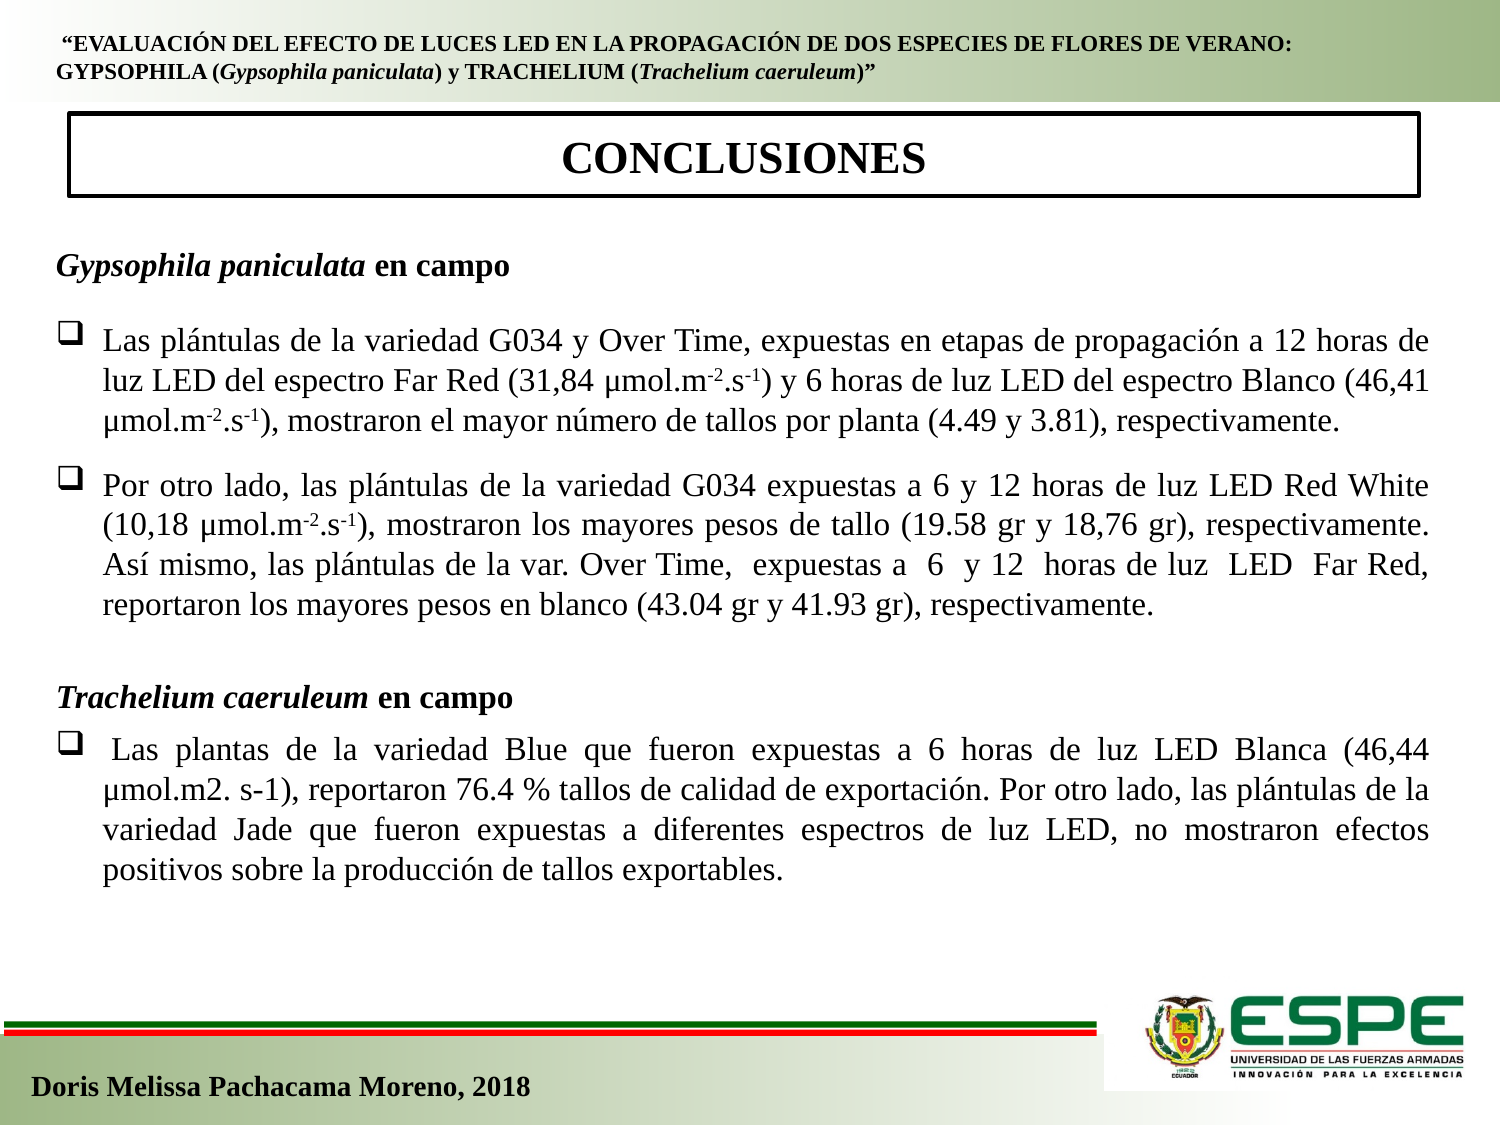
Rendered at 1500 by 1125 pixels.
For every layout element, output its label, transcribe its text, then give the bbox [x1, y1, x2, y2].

picture [1104, 975, 1500, 1091]
text_box “EVALUACIÓN DEL EFECTO DE LUCES LED EN LA PROPAGACIÓN DE DOS ESPECIES DE FLORES DE VERANO: GYPSOPHILA (Gypsophila paniculata) y TRACHELIUM (Trachelium caeruleum)” [41, 21, 1447, 92]
text_box Gypsophila paniculata en campo Las plántulas de la variedad G034 y Over Time, expuestas en etapas de propagación a 12 horas de luz LED del espectro Far Red (31,84 μmol.m-2.s-1) y 6 horas de luz LED del espectro Blanco (46,41 μmol.m-2.s-1), mostraron el mayor número de tallos por planta (4.49 y 3.81), respectivamente. Por otro lado, las plántulas de la variedad G034 expuestas a 6 y 12 horas de luz LED Red White (10,18 μmol.m-2.s-1), mostraron los mayores pesos de tallo (19.58 gr y 18,76 gr), respectivamente. Así mismo, las plántulas de la var. Over Time, expuestas a 6 y 12 horas de luz LED Far Red, reportaron los mayores pesos en blanco (43.04 gr y 41.93 gr), respectivamente. Trachelium caeruleum en campo Las plantas de la variedad Blue que fueron expuestas a 6 horas de luz LED Blanca (46,44 μmol.m2. s-1), reportaron 76.4 % tallos de calidad de exportación. Por otro lado, las plántulas de la variedad Jade que fueron expuestas a diferentes espectros de luz LED, no mostraron efectos positivos sobre la producción de tallos exportables. [41, 218, 1447, 895]
text_box CONCLUSIONES [67, 111, 1421, 198]
text_box Doris Melissa Pachacama Moreno, 2018 [16, 1060, 554, 1111]
